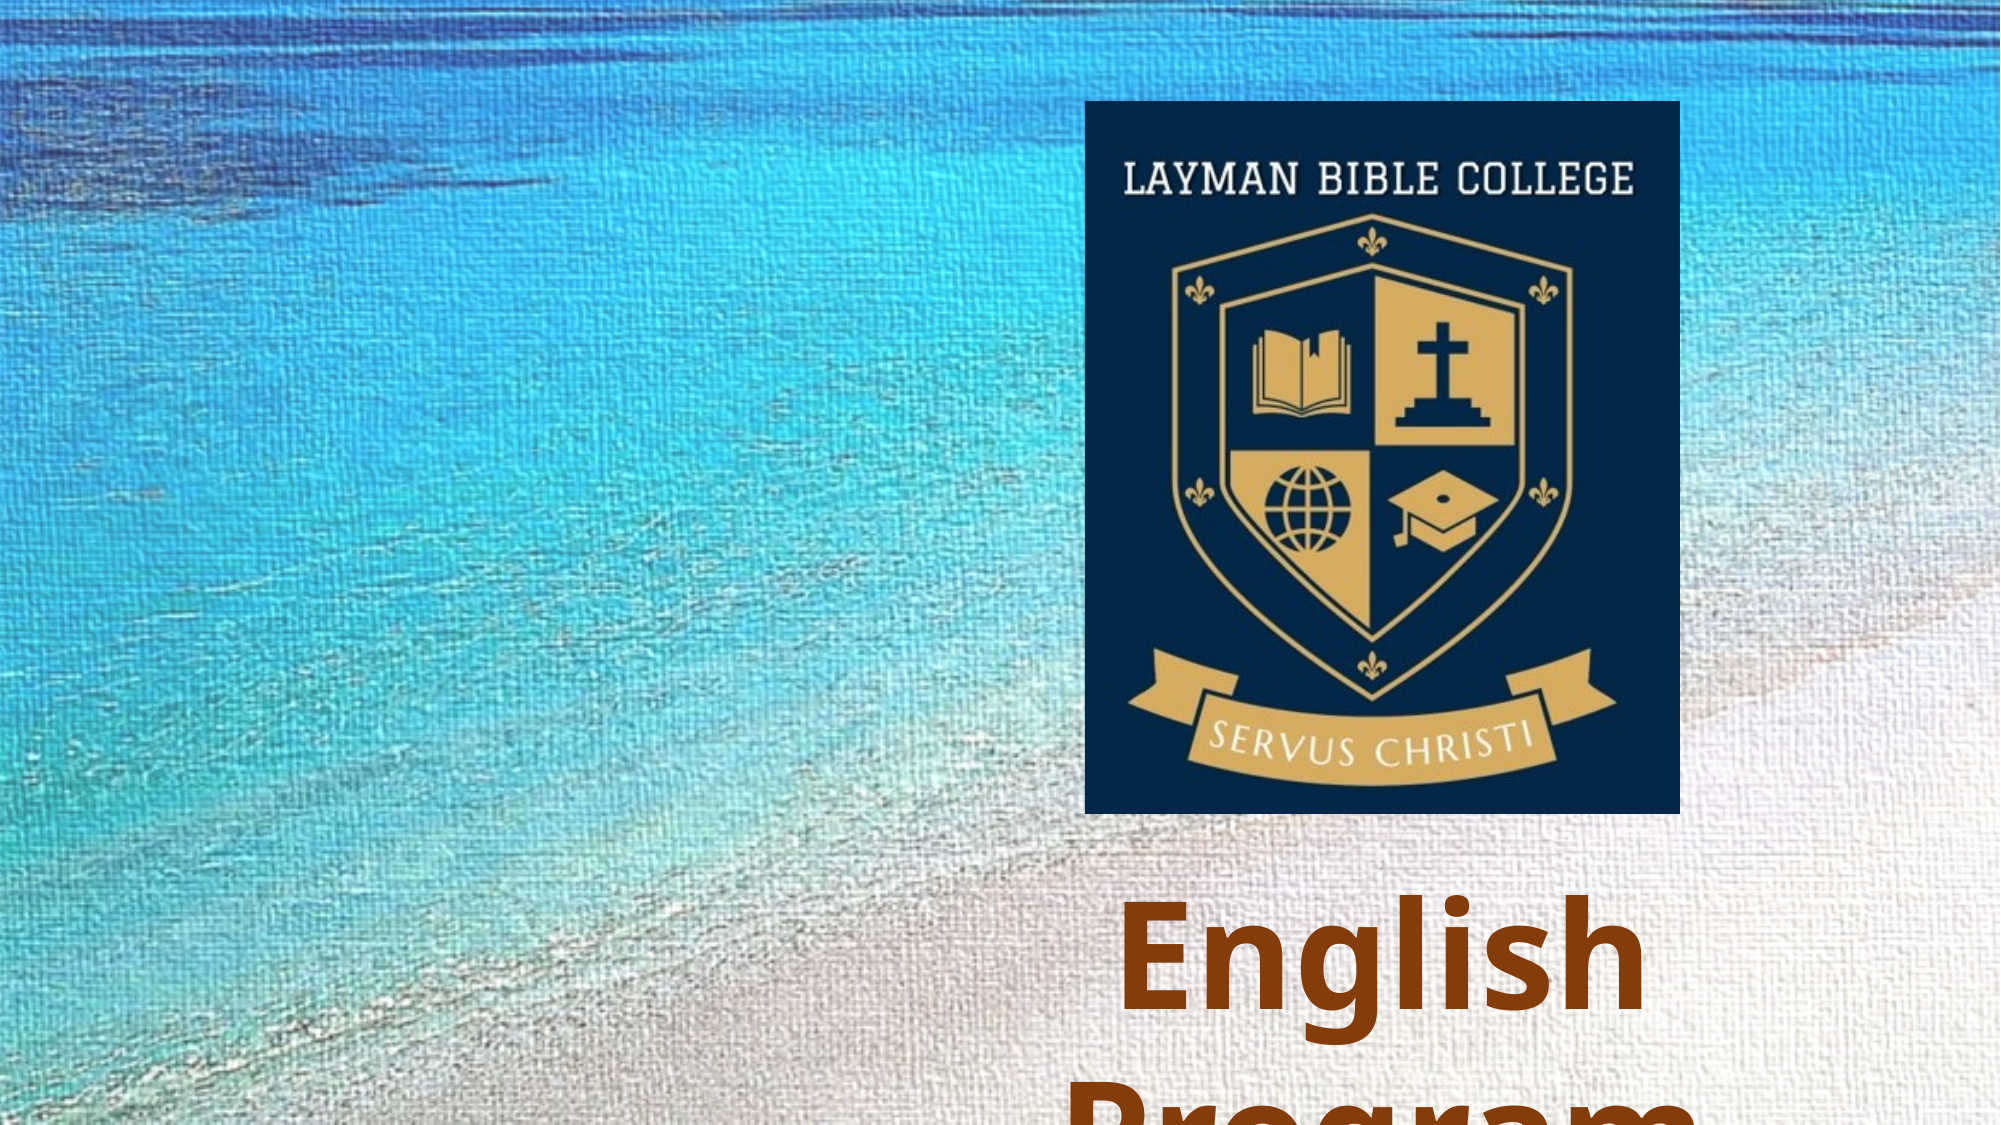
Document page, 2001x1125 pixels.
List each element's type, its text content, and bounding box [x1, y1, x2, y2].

text_box English Program [754, 852, 2000, 1125]
picture [1084, 101, 1680, 814]
